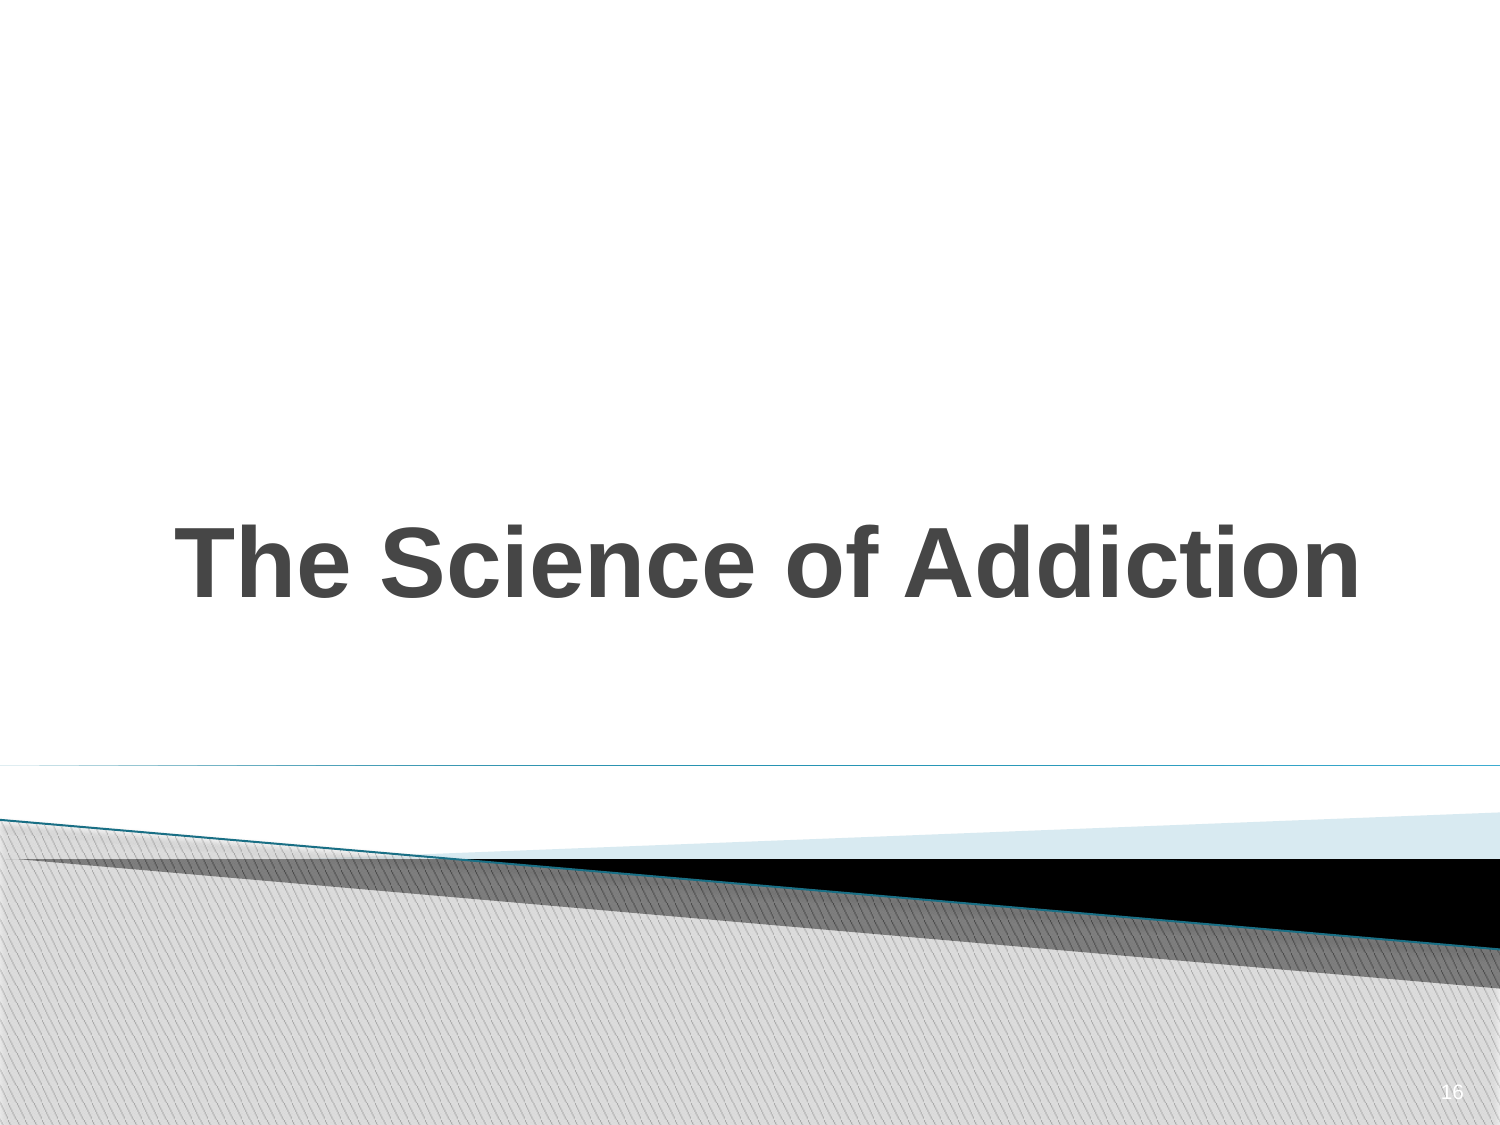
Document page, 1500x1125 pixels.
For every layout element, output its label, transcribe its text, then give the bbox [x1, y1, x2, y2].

title The Science of Addiction [37, 234, 1500, 625]
picture [5, 859, 1500, 989]
slide_number 16 [1418, 1051, 1479, 1112]
